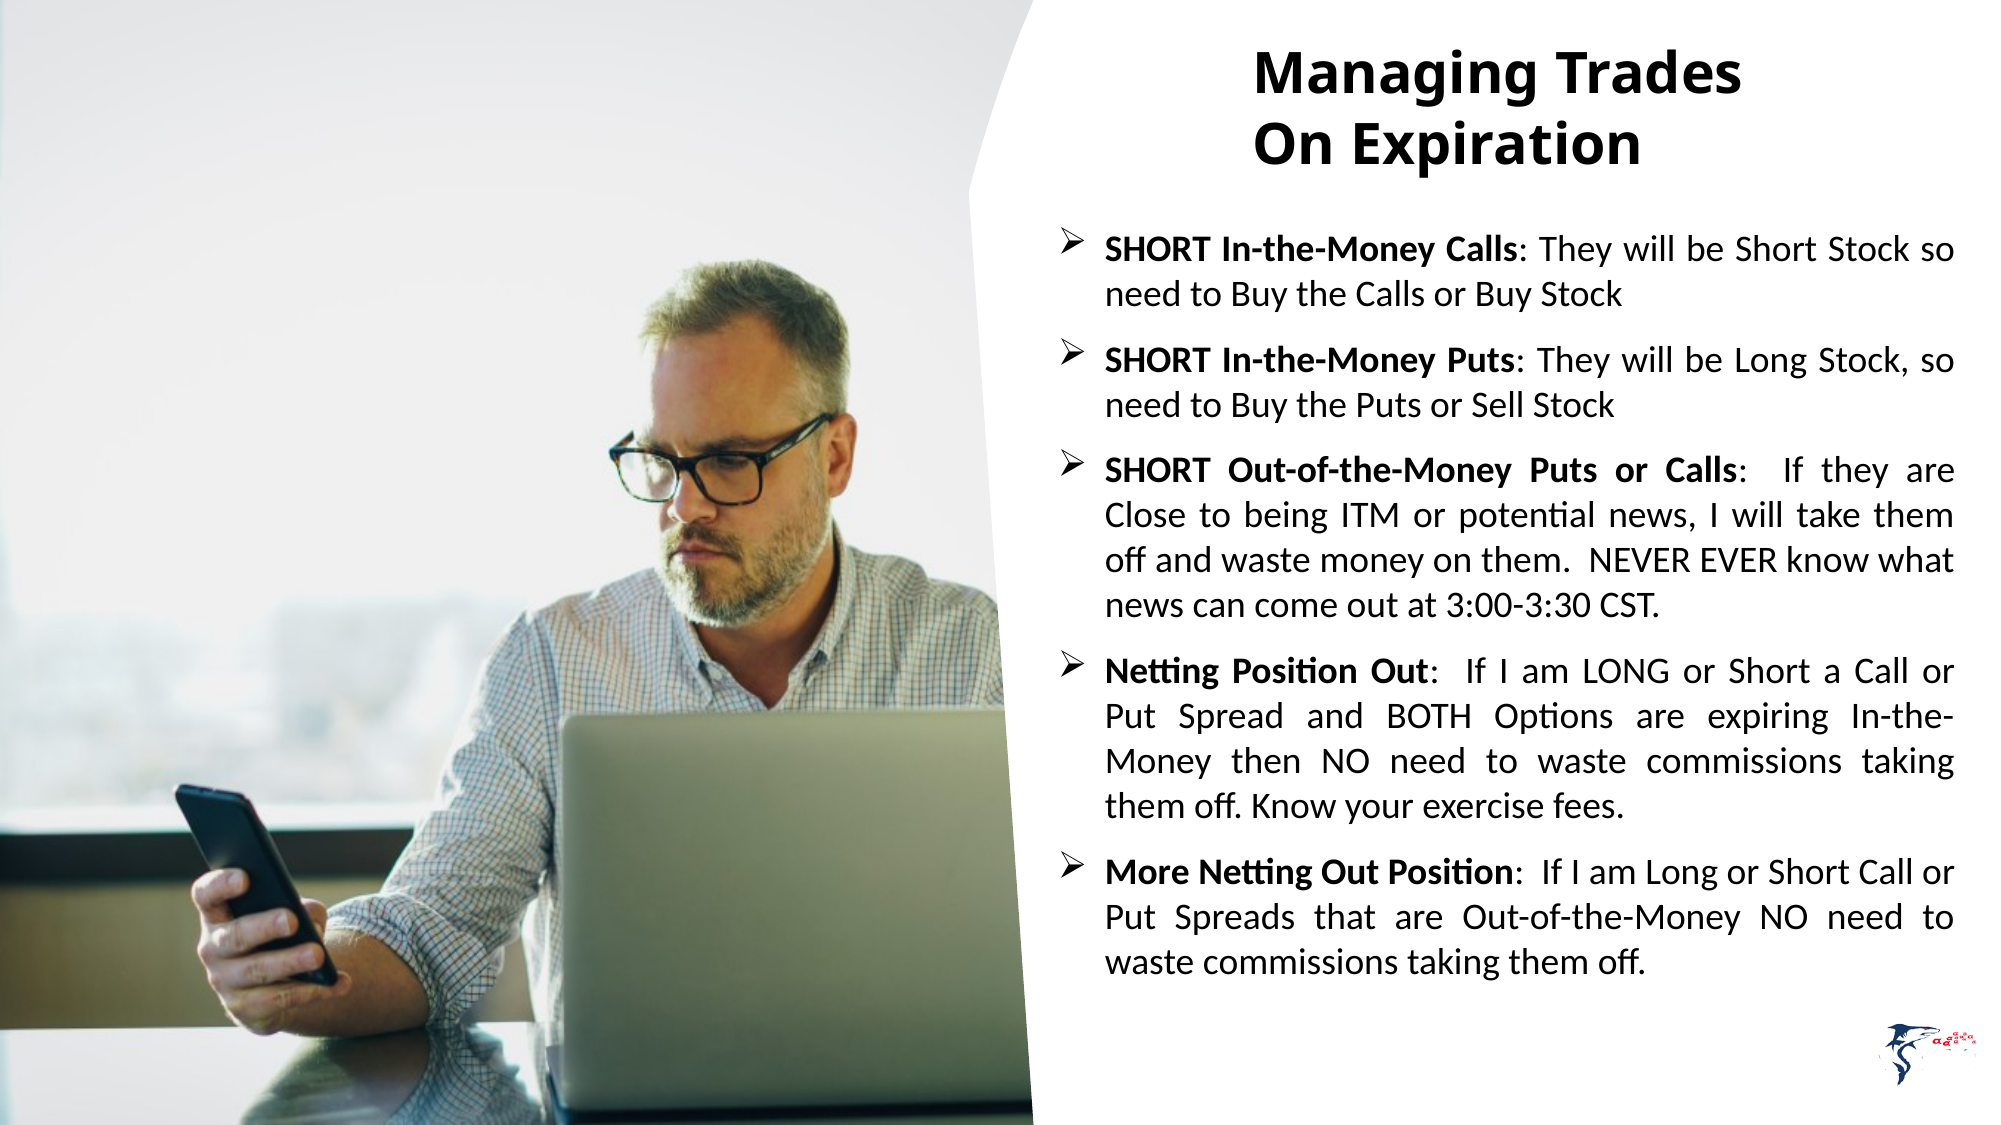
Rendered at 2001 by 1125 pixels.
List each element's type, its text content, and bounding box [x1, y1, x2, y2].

subtitle SHORT In-the-Money Calls: They will be Short Stock so need to Buy the Calls or Buy Stock SHORT In-the-Money Puts: They will be Long Stock, so need to Buy the Puts or Sell Stock SHORT Out-of-the-Money Puts or Calls: If they are Close to being ITM or potential news, I will take them off and waste money on them. NEVER EVER know what news can come out at 3:00-3:30 CST. Netting Position Out: If I am LONG or Short a Call or Put Spread and BOTH Options are expiring In-the-Money then NO need to waste commissions taking them off. Know your exercise fees. More Netting Out Position: If I am Long or Short Call or Put Spreads that are Out-of-the-Money NO need to waste commissions taking them off. [1034, 216, 1971, 1001]
text_box [1034, 0, 2000, 1125]
title Managing Trades On Expiration [1237, 29, 1767, 187]
picture [1865, 1012, 1976, 1099]
picture [0, 0, 1034, 1125]
